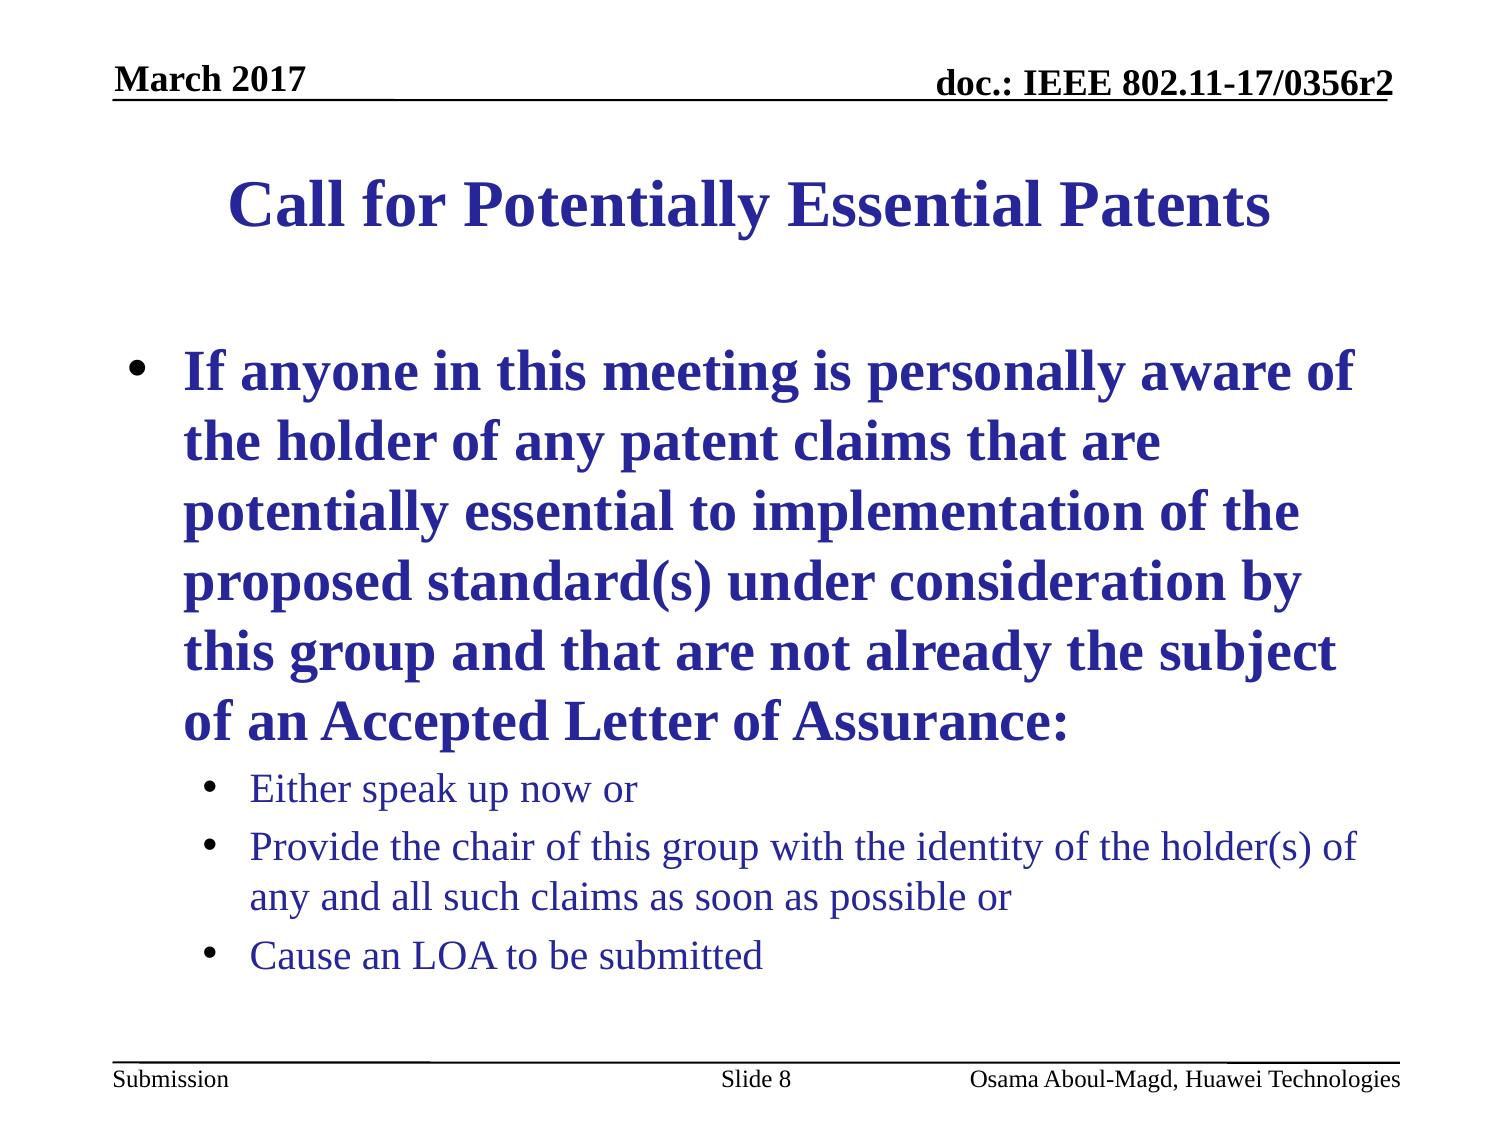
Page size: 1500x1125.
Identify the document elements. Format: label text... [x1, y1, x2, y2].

footer Osama Aboul-Magd, Huawei Technologies [878, 1061, 1402, 1093]
slide_number Slide 8 [712, 1061, 800, 1123]
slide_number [114, 54, 423, 100]
list If anyone in this meeting is personally aware of the holder of any patent claims that are potentially essential to implementation of the proposed standard(s) under consideration by this group and that are not already the subject of an Accepted Letter of Assurance: Either speak up now or Provide the chair of this group with the identity of the holder(s) of any and all such claims as soon as possible or Cause an LOA to be submitted [112, 324, 1388, 1000]
title Call for Potentially Essential Patents [112, 112, 1388, 288]
